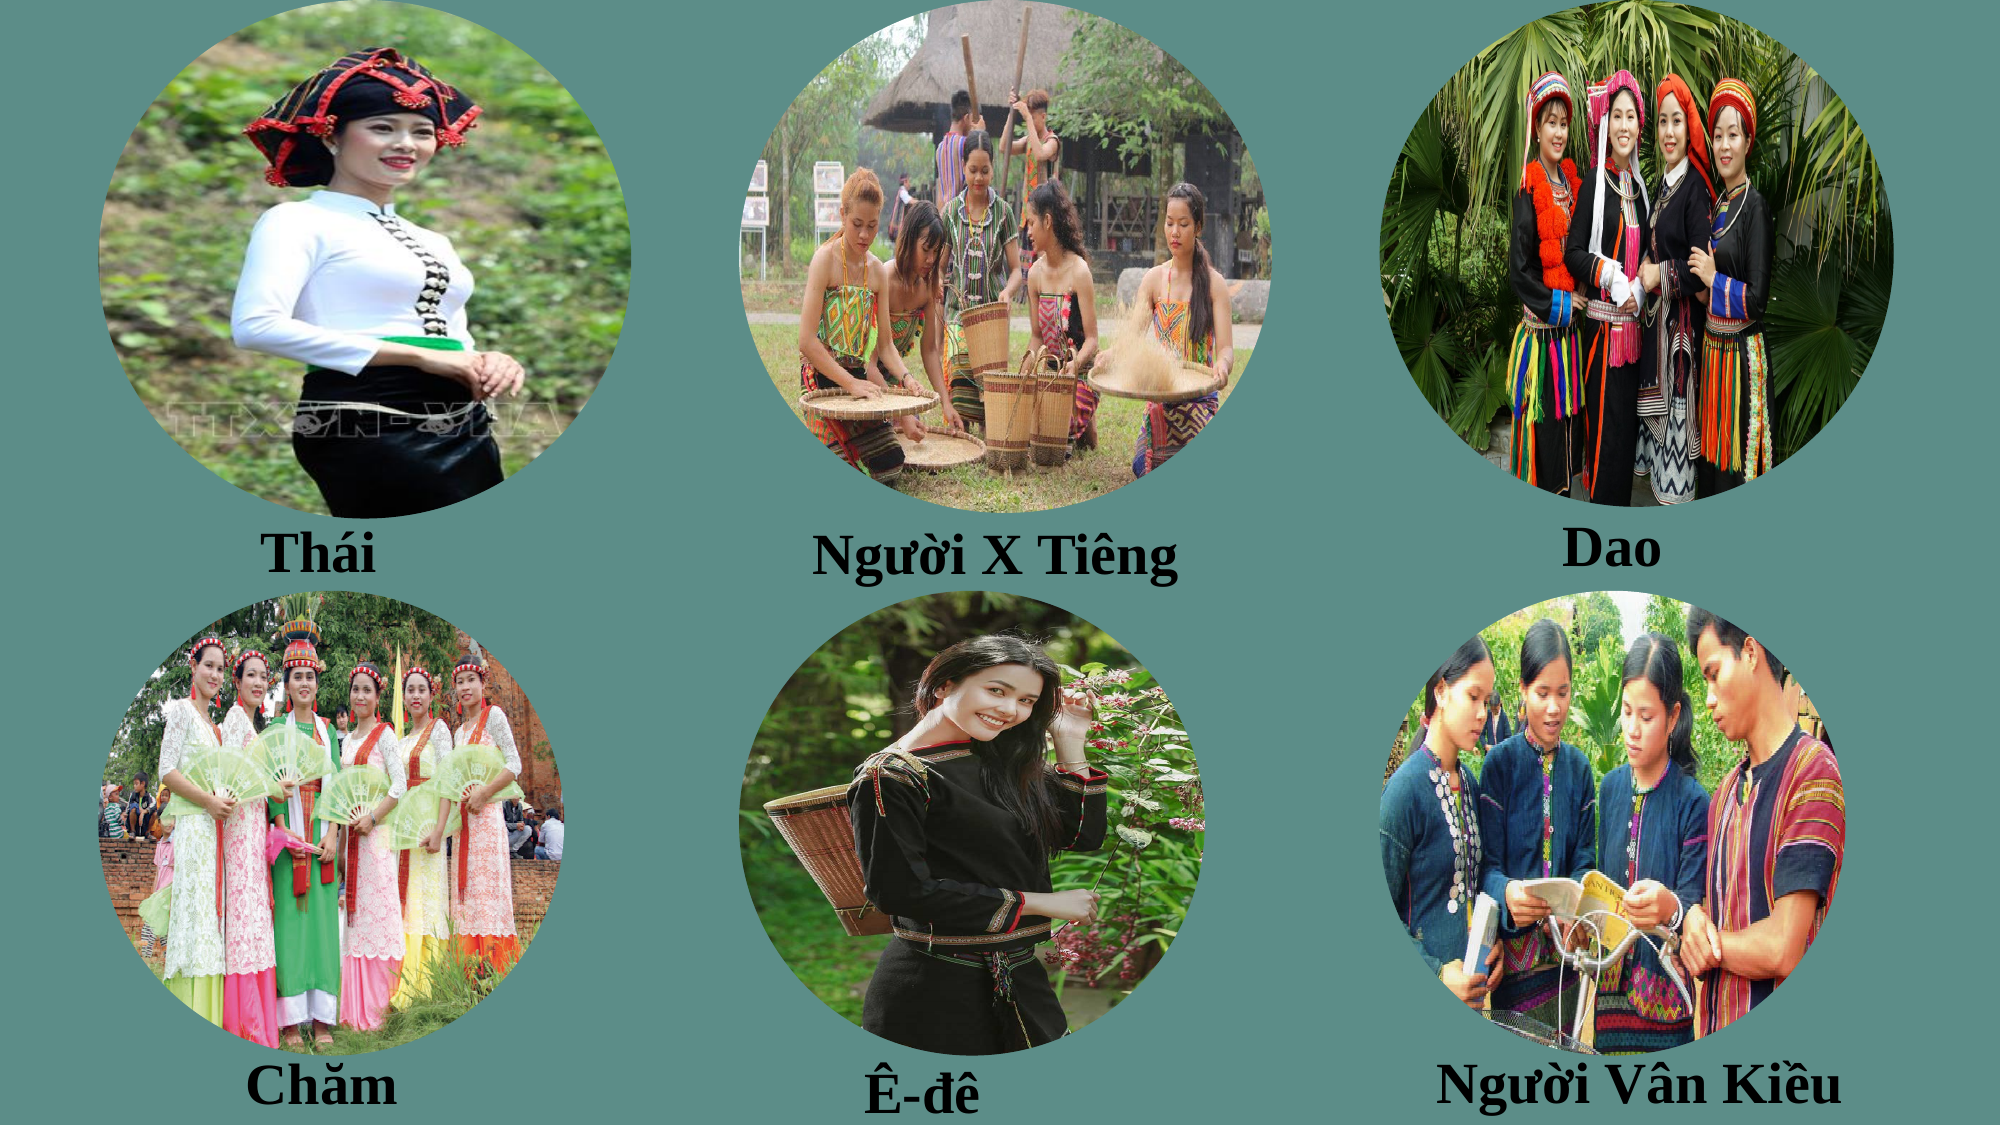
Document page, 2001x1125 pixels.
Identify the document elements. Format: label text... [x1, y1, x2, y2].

text_box Dao [1464, 519, 1761, 567]
text_box [737, 0, 1273, 514]
text_box Người Vân Kiều [1421, 1037, 1859, 1123]
text_box Người X Tiêng [797, 508, 1194, 594]
text_box [1378, 0, 1895, 508]
text_box [737, 589, 1206, 1057]
text_box Chăm [201, 1021, 461, 1125]
text_box [97, 589, 566, 1057]
text_box [1378, 589, 1847, 1057]
text_box [97, 0, 633, 520]
text_box Thái [193, 506, 445, 593]
text_box Ê-đê [794, 1047, 1051, 1125]
